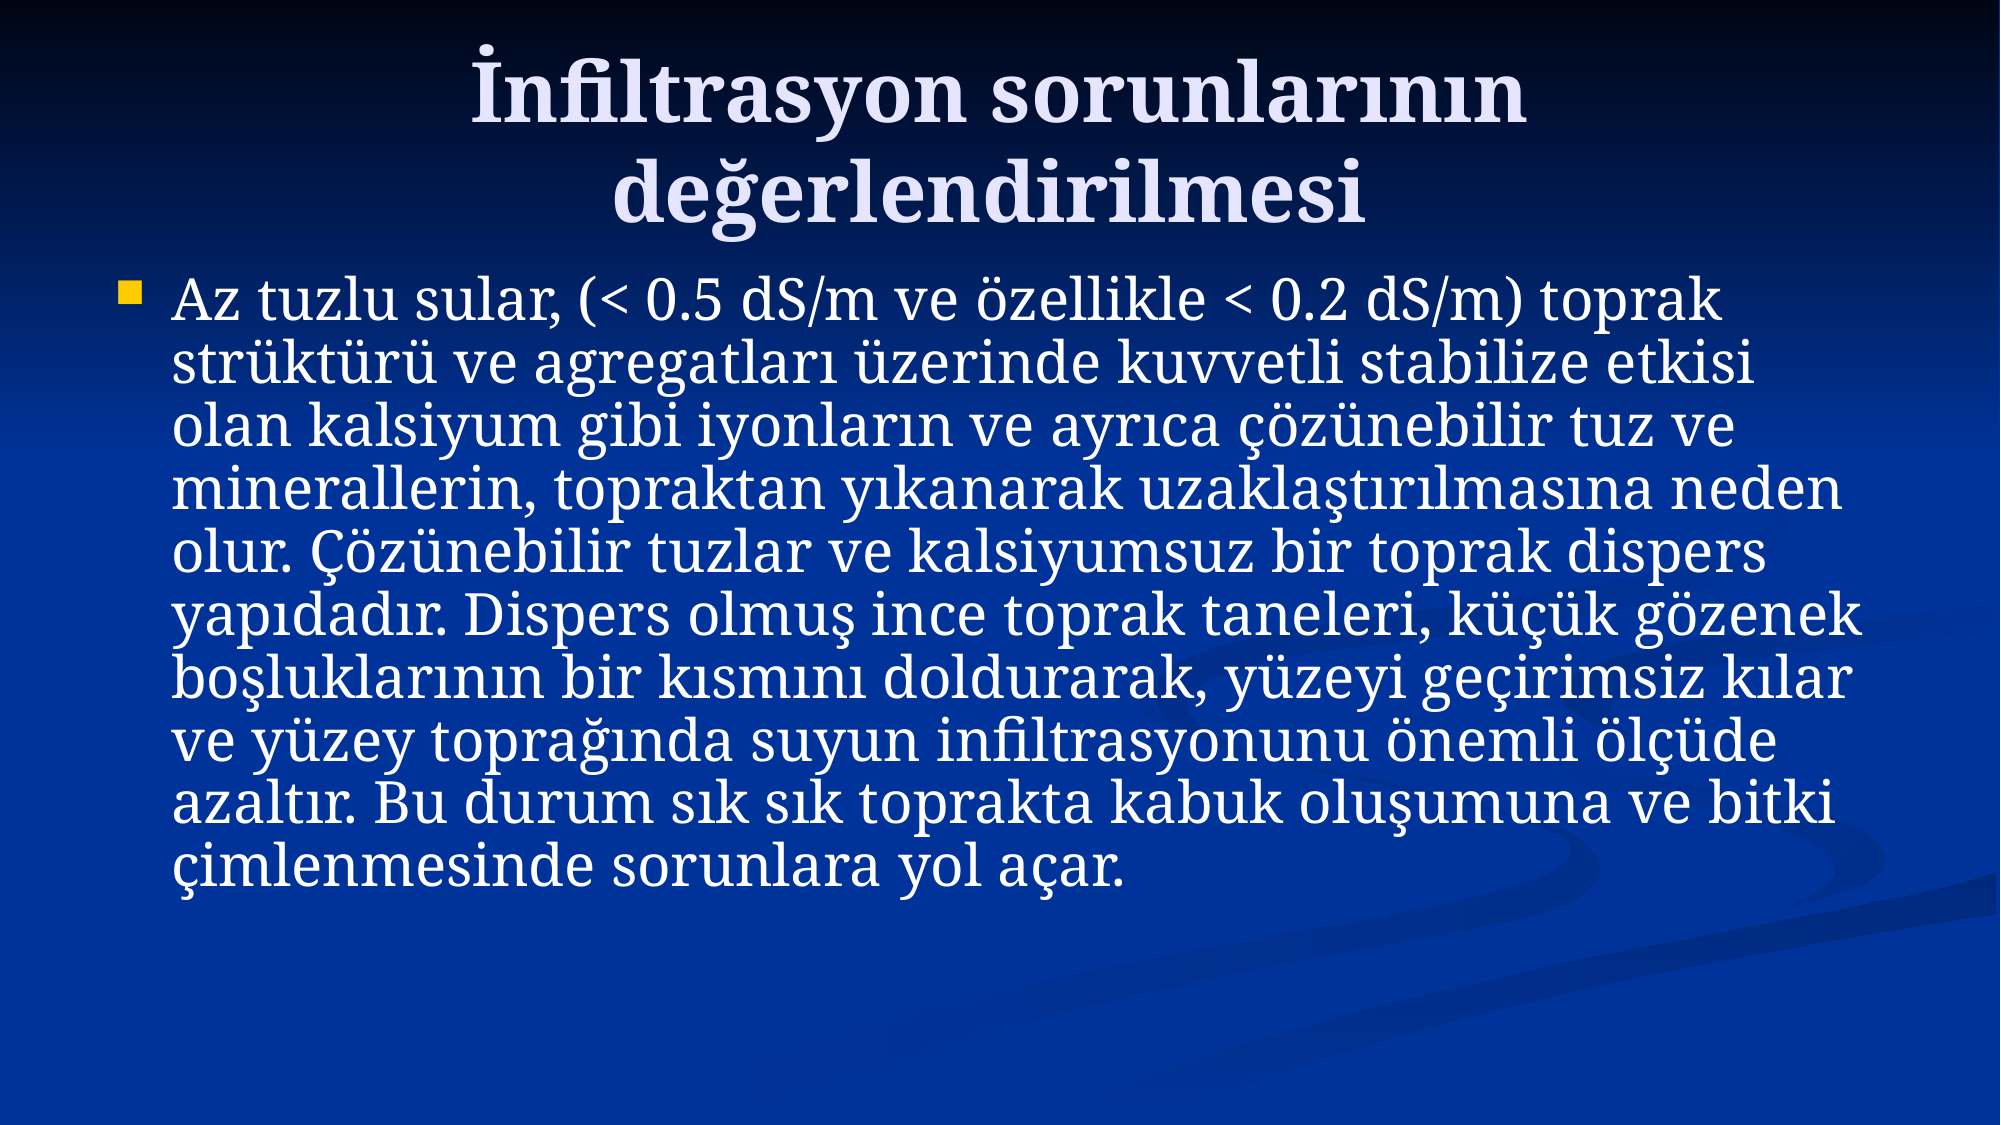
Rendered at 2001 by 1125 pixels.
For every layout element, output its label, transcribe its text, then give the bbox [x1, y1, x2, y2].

title İnfiltrasyon sorunlarının değerlendirilmesi [99, 45, 1900, 233]
list Az tuzlu sular, (< 0.5 dS/m ve özellikle < 0.2 dS/m) toprak strüktürü ve agregatları üzerinde kuvvetli stabilize etkisi olan kalsiyum gibi iyonların ve ayrıca çözünebilir tuz ve minerallerin, topraktan yıkanarak uzaklaştırılmasına neden olur. Çözünebilir tuzlar ve kalsiyumsuz bir toprak dispers yapıdadır. Dispers olmuş ince toprak taneleri, küçük gözenek boşluklarının bir kısmını doldurarak, yüzeyi geçirimsiz kılar ve yüzey toprağında suyun infiltrasyonunu önemli ölçüde azaltır. Bu durum sık sık toprakta kabuk oluşumuna ve bitki çimlenmesinde sorunlara yol açar. [99, 262, 1900, 1005]
